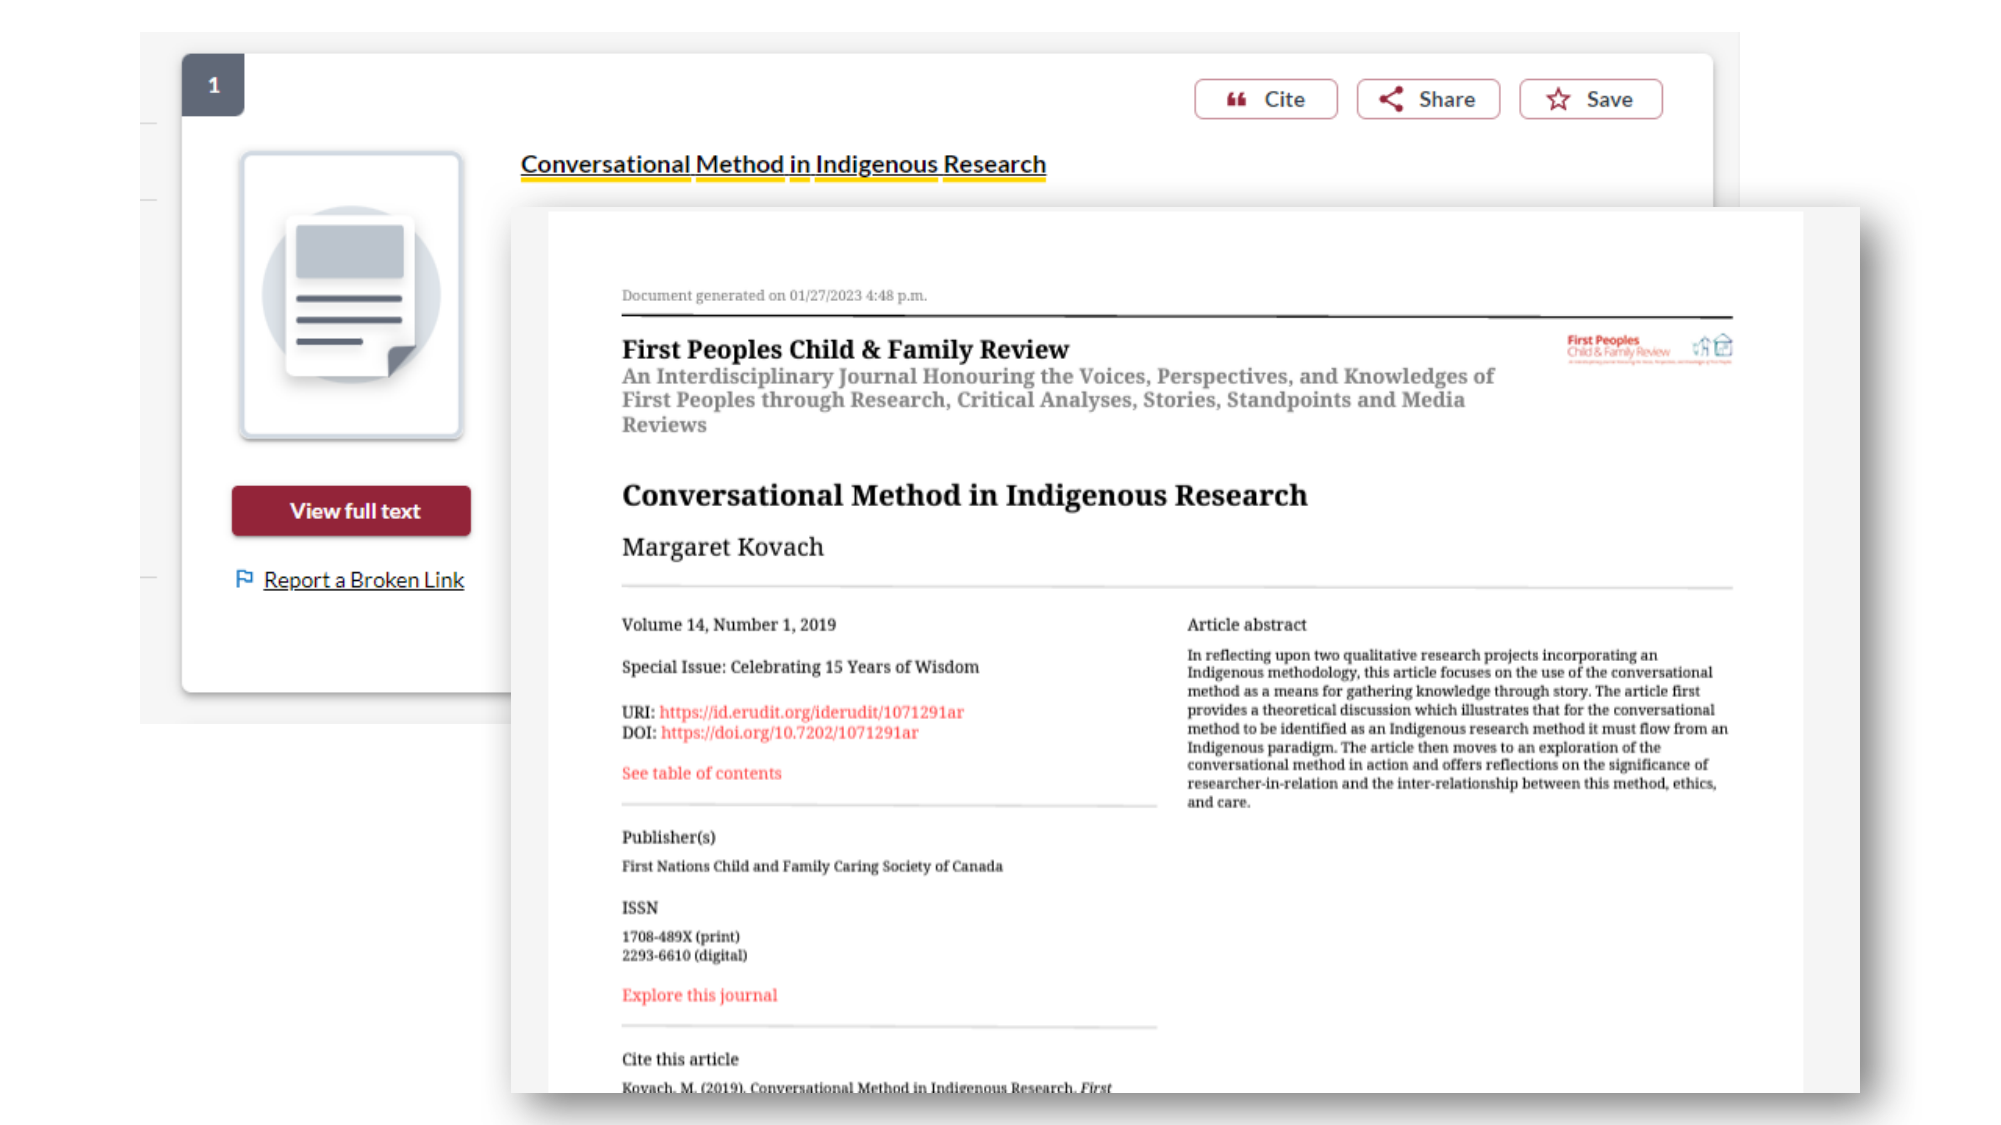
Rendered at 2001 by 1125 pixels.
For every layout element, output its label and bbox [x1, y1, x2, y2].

picture [139, 32, 1860, 1093]
